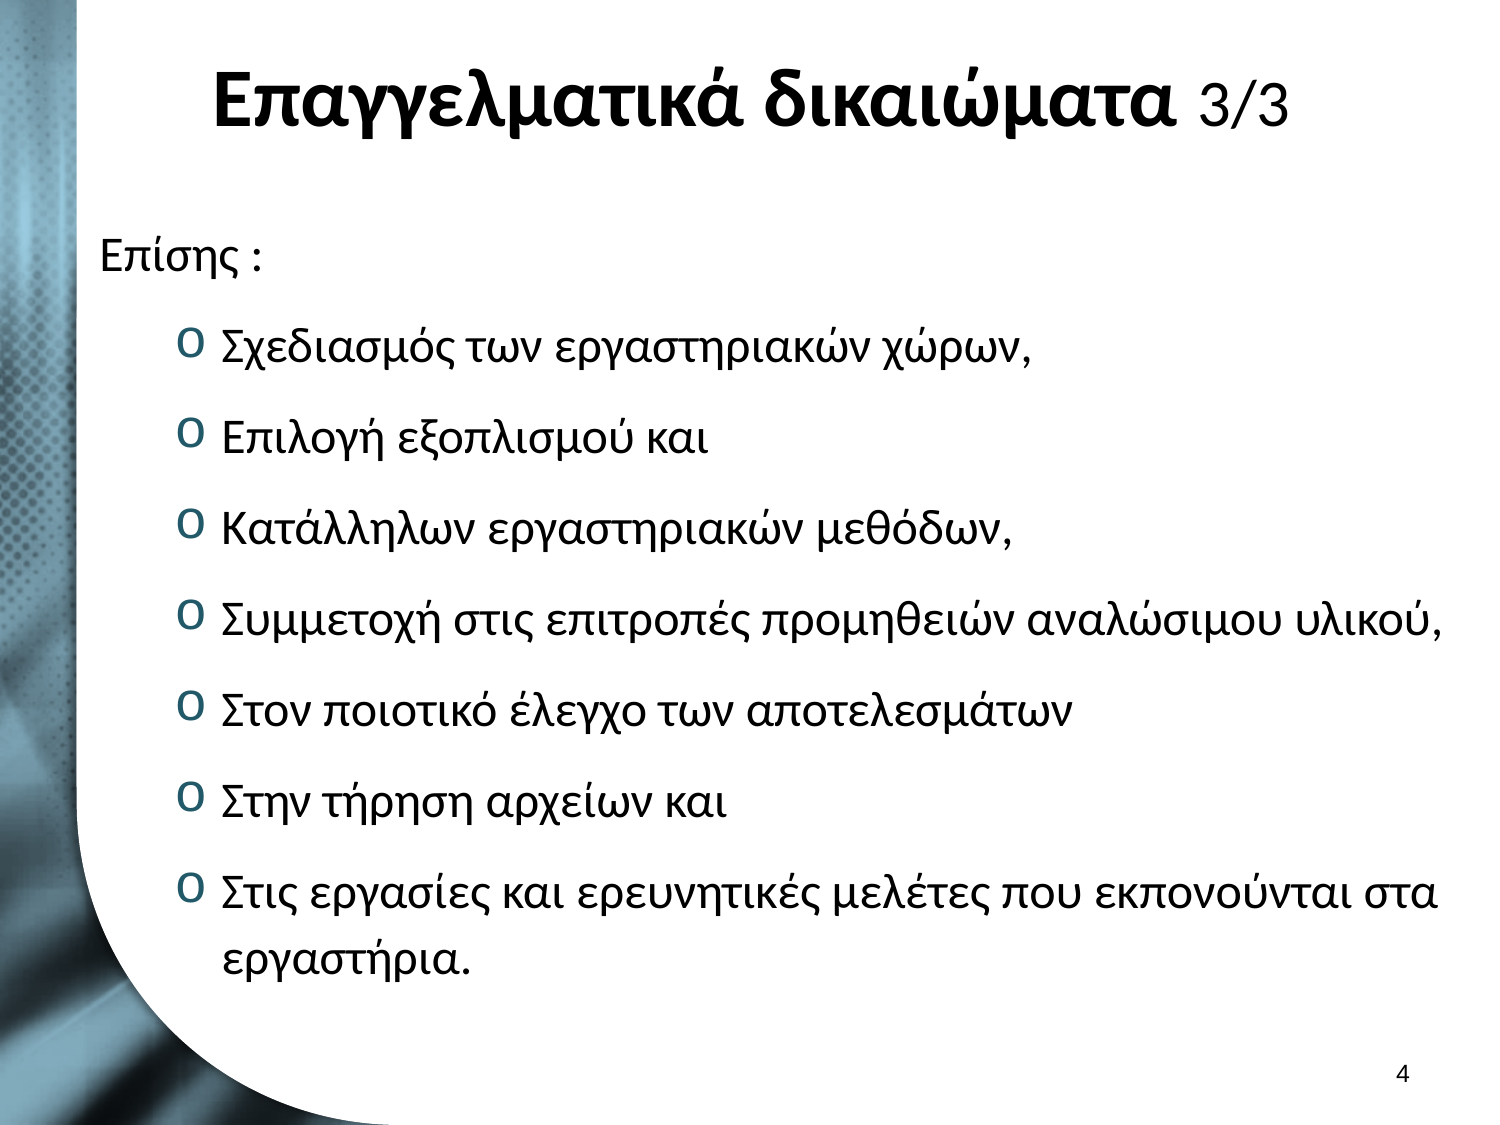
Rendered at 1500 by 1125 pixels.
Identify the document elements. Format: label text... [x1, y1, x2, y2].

slide_number 3 [1074, 1042, 1425, 1103]
list Επίσης : Σχεδιασμός των εργαστηριακών χώρων, Επιλογή εξοπλισμού και Κατάλληλων εργαστηριακών μεθόδων, Συμμετοχή στις επιτροπές προμηθειών αναλώσιμου υλικού, Στον ποιοτικό έλεγχο των αποτελεσμάτων Στην τήρηση αρχείων και Στις εργασίες και ερευνητικές μελέτες που εκπονούνται στα εργαστήρια. [75, 208, 1471, 1024]
title Επαγγελματικά δικαιώματα 3/3 [76, 19, 1427, 169]
